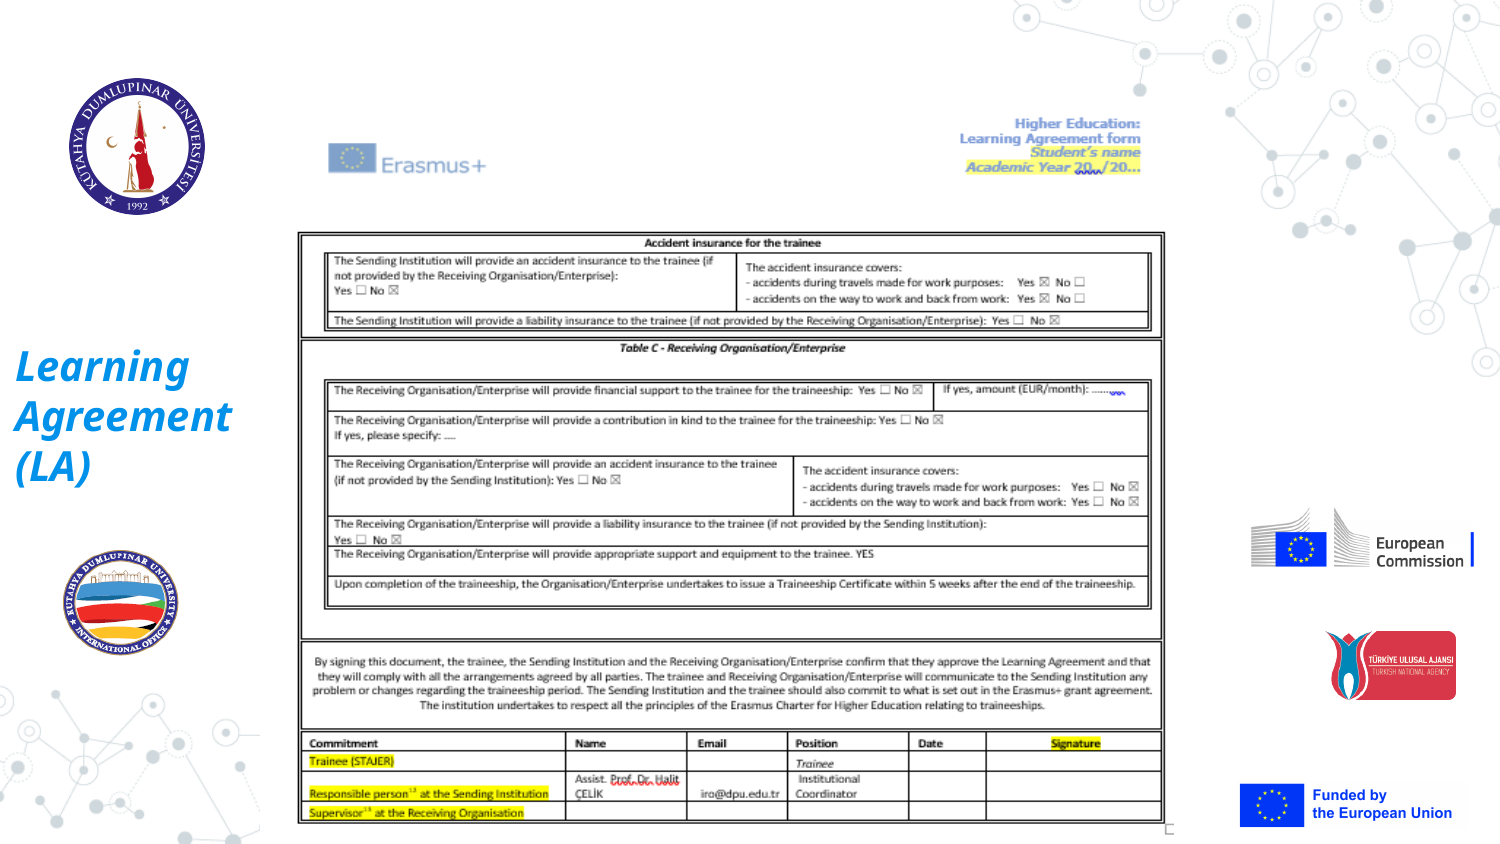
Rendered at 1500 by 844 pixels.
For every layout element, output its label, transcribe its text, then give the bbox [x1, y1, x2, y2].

picture [0, 0, 1500, 844]
text_box Learning Agreement (LA) [0, 364, 255, 506]
